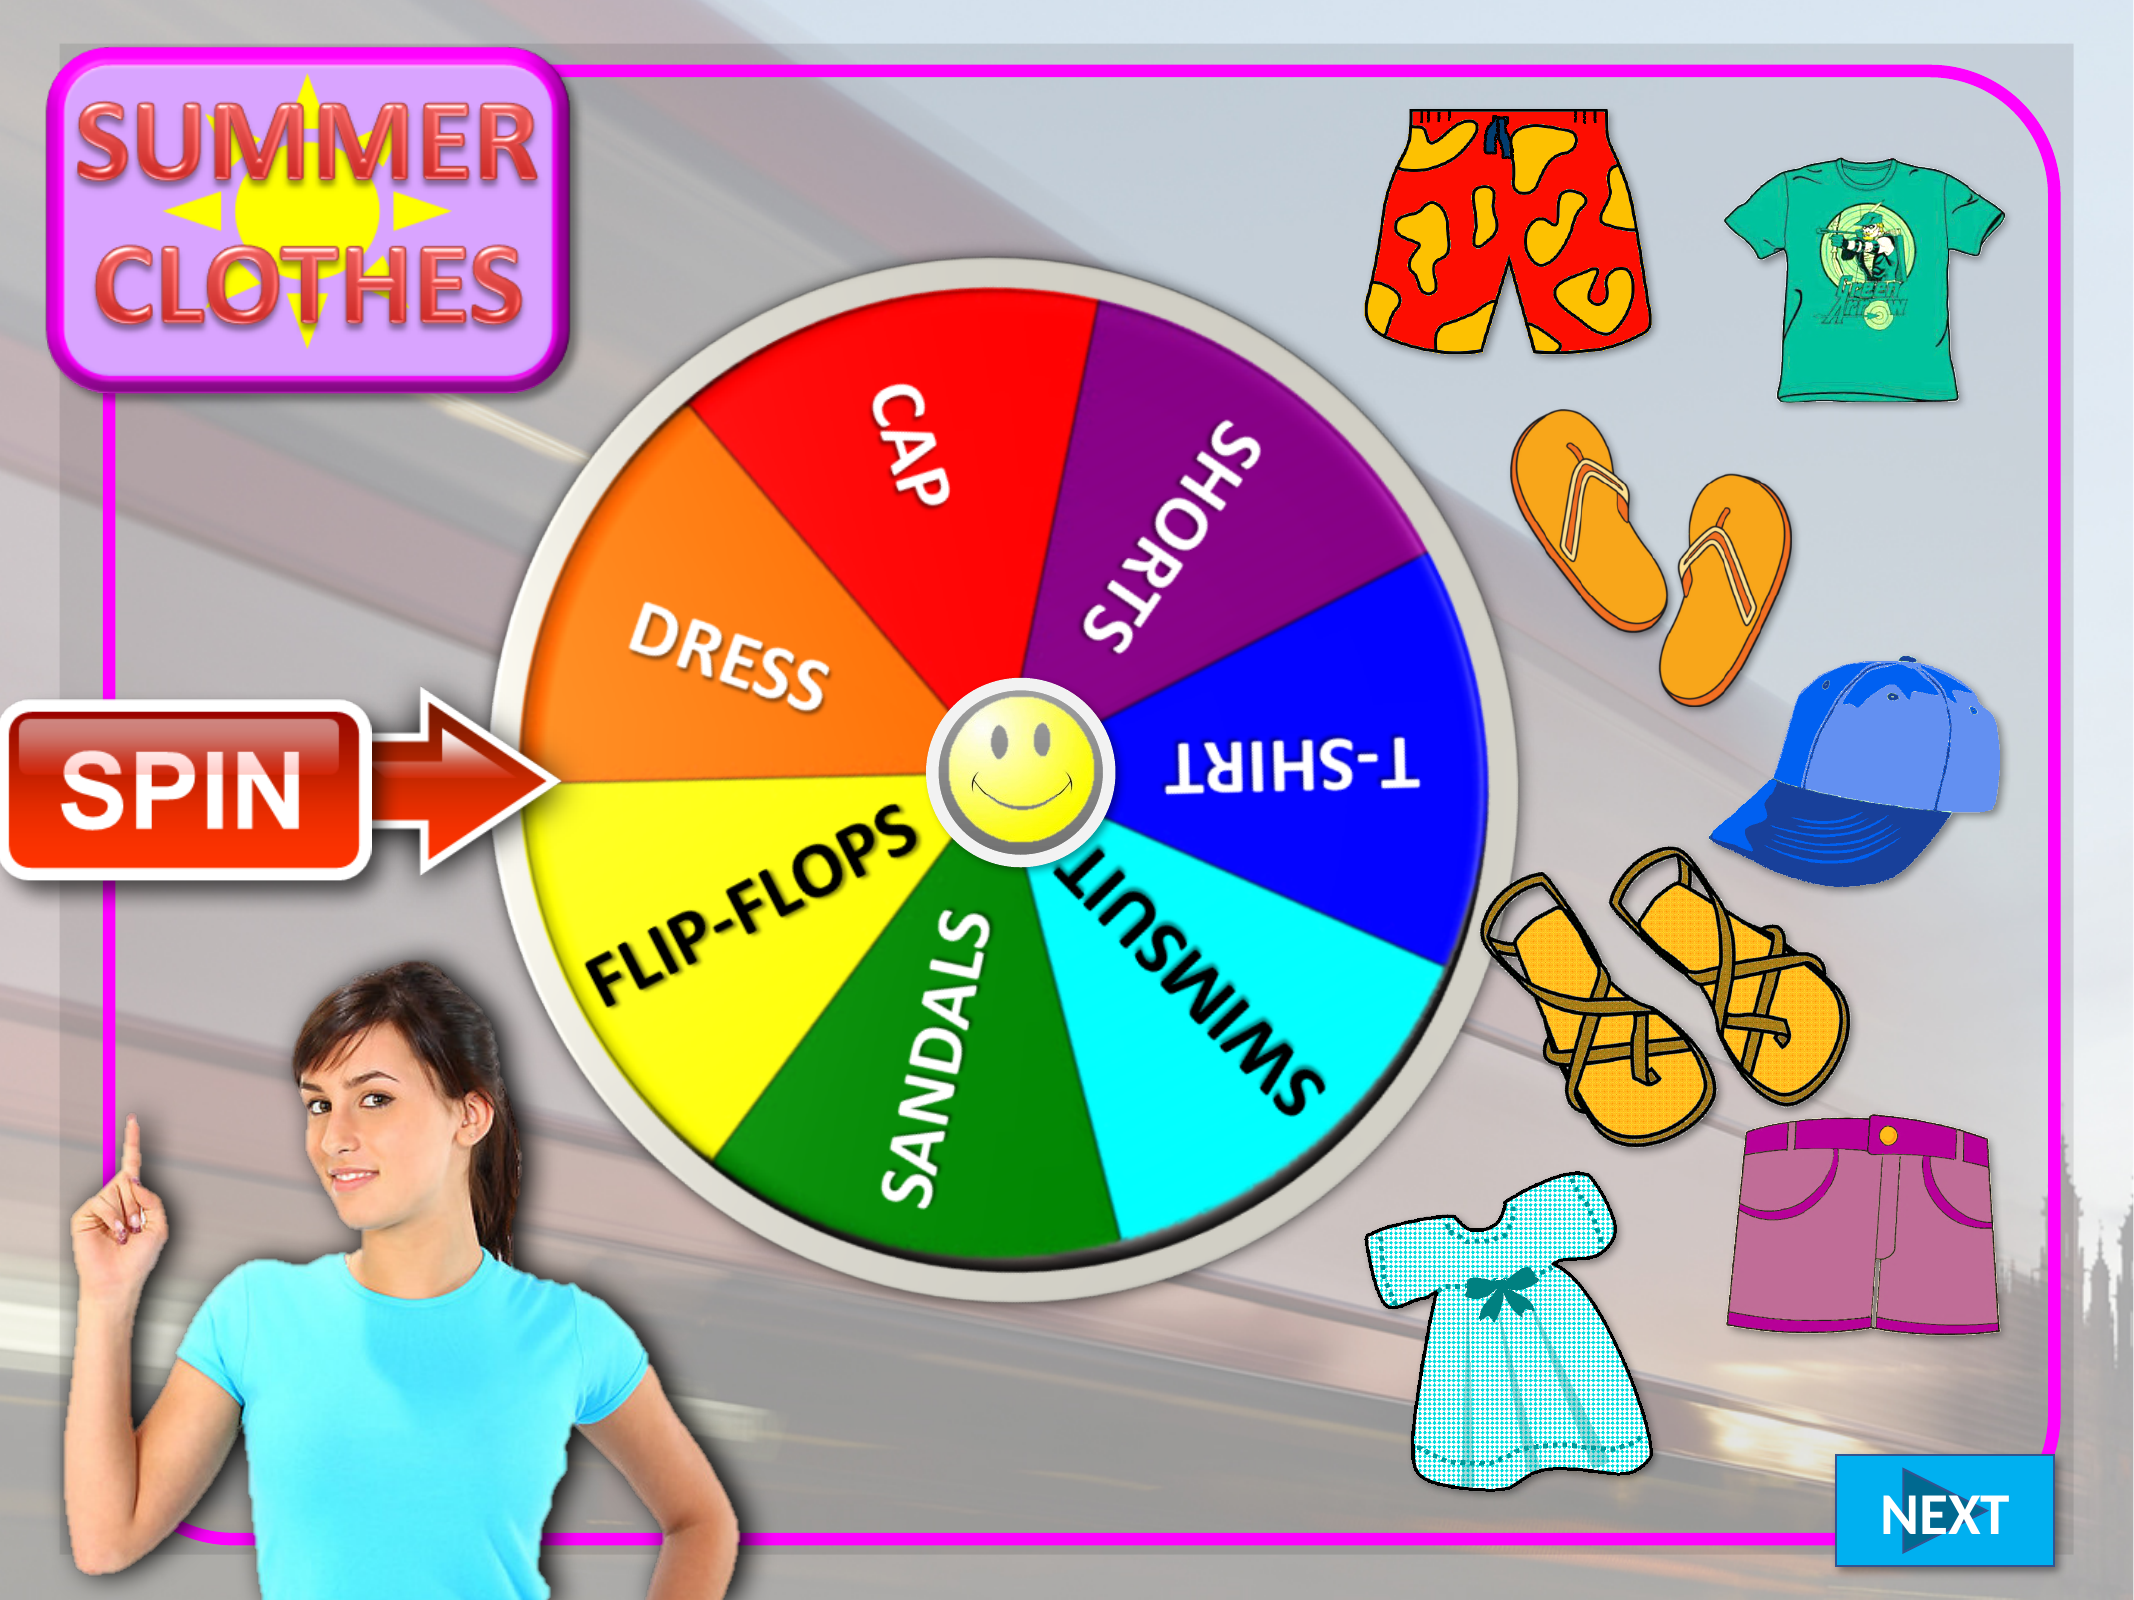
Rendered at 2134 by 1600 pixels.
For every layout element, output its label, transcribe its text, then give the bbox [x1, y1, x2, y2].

picture [0, 0, 2134, 1600]
text_box NEXT [1835, 1454, 2055, 1567]
text_box [797, 69, 2056, 1541]
text_box [650, 69, 1170, 226]
text_box [108, 442, 450, 687]
